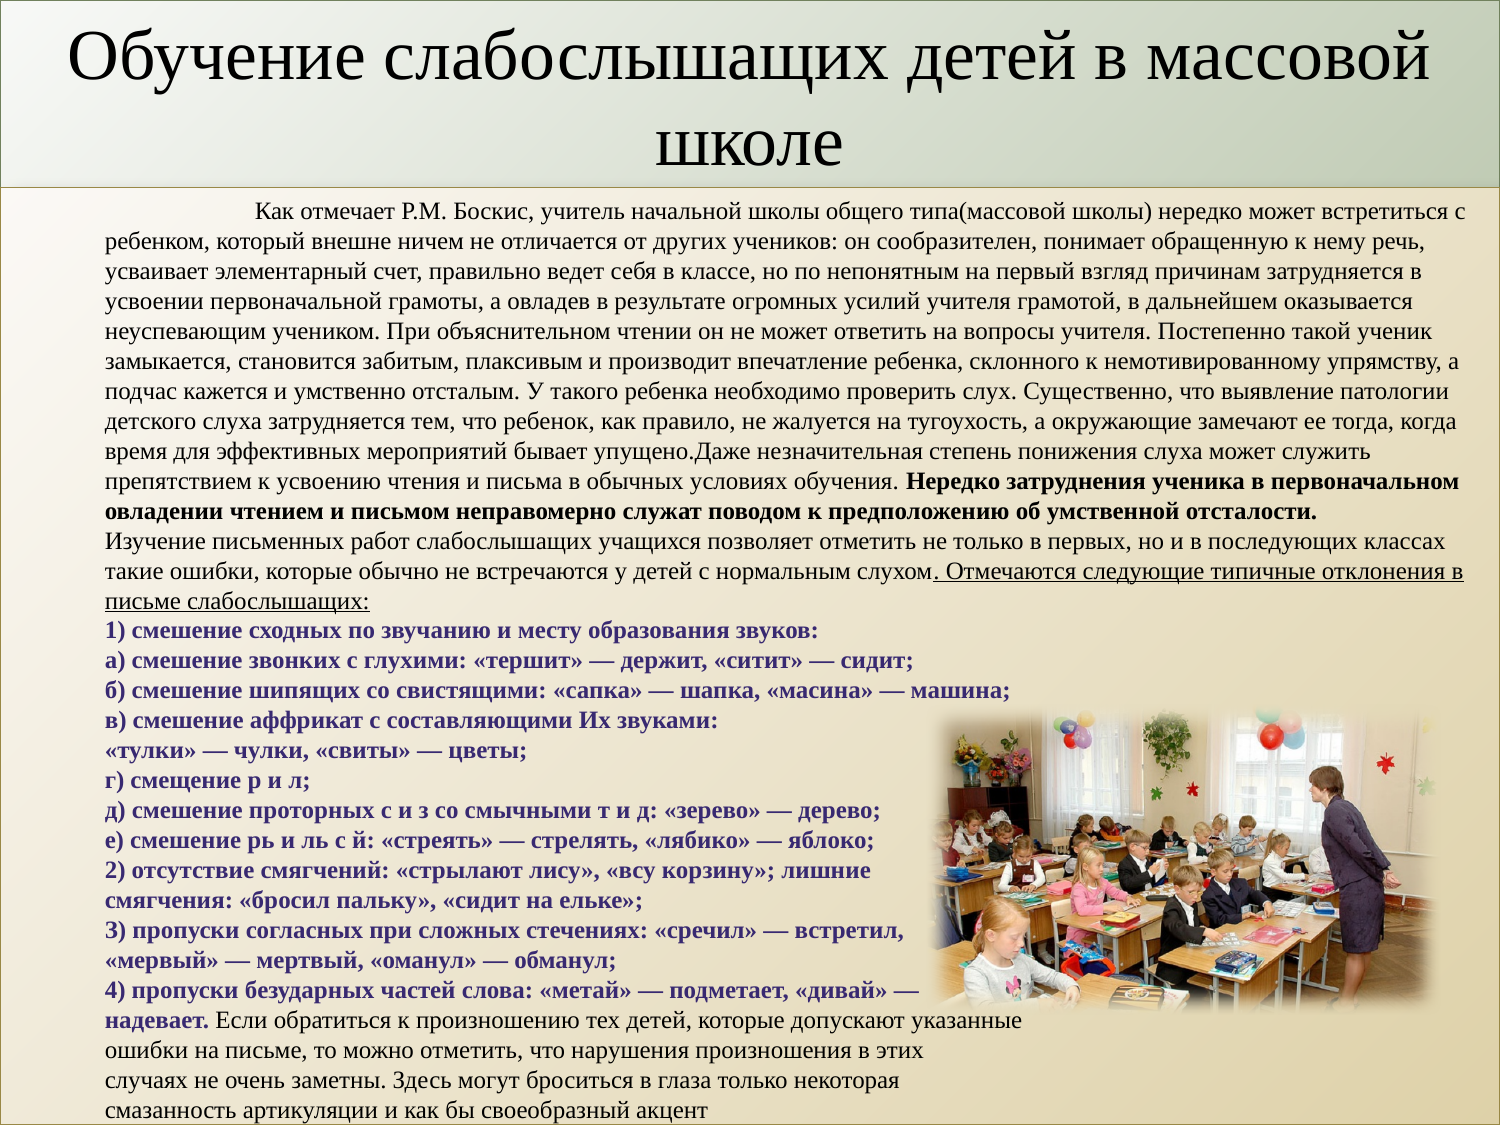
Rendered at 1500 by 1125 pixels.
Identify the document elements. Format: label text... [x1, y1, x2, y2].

list Как отмечает Р.М. Боскис, учитель начальной школы общего типа(массовой школы) нередко может встретиться с ребенком, который внешне ничем не отличается от других учеников: он сообразителен, понимает обращенную к нему речь, усваивает элементарный счет, правильно ведет себя в классе, но по непонятным на первый взгляд причинам затрудняется в усвоении первоначальной грамоты, а овладев в результате огромных усилий учителя грамотой, в дальнейшем оказывается неуспевающим учеником. При объяснительном чтении он не может ответить на вопросы учителя. Постепенно такой ученик замыкается, становится забитым, плаксивым и производит впечатление ребенка, склонного к немотивированному упрямству, а подчас кажется и умственно отсталым. У такого ребенка необходимо проверить слух. Существенно, что выявление патологии детского слуха затрудняется тем, что ребенок, как правило, не жалуется на тугоухость, а окружающие замечают ее тогда, когда время для эффективных мероприятий бывает упущено.Даже незначительная степень понижения слуха может служить препятствием к усвоению чтения и письма в обычных условиях обучения. Нередко затруднения ученика в первоначальном овладении чтением и письмом неправомерно служат поводом к предположению об умственной отсталости. Изучение письменных работ слабослышащих учащихся позволяет отметить не только в первых, но и в последующих классах такие ошибки, которые обычно не встречаются у детей с нормальным слухом. Отмечаются следующие типичные отклонения в письме слабослышащих: 1) смешение сходных по звучанию и месту образования звуков: а) смешение звонких с глухими: «тершит» — держит, «ситит» — сидит; б) смешение шипящих со свистящими: «сапка» — шапка, «масина» — машина; в) смешение аффрикат с составляющими Их звуками: «тулки» — чулки, «свиты» — цветы; г) смещение р и л; д) смешение проторных с и з со смычными т и д: «зерево» — дерево; е) смешение рь и ль с й: «стреять» — стрелять, «лябико» — яблоко; 2) отсутствие смягчений: «стрылают лису», «всу корзину»; лишние смягчения: «бросил пальку», «сидит на ельке»; З) пропуски согласных при сложных стечениях: «сречил» — встретил, «мервый» — мертвый, «оманул» — обманул; 4) пропуски безударных частей слова: «метай» — подметает, «дивай» — надевает. Если обратиться к произношению тех детей, которые допускают указанные ошибки на письме, то можно отметить, что нарушения произношения в этих случаях не очень заметны. Здесь могут броситься в глаза только некоторая смазанность артикуляции и как бы своеобразный акцент [0, 187, 1500, 1125]
picture [925, 702, 1442, 1016]
title Обучение слабослышащих детей в массовой школе [0, 0, 1500, 187]
